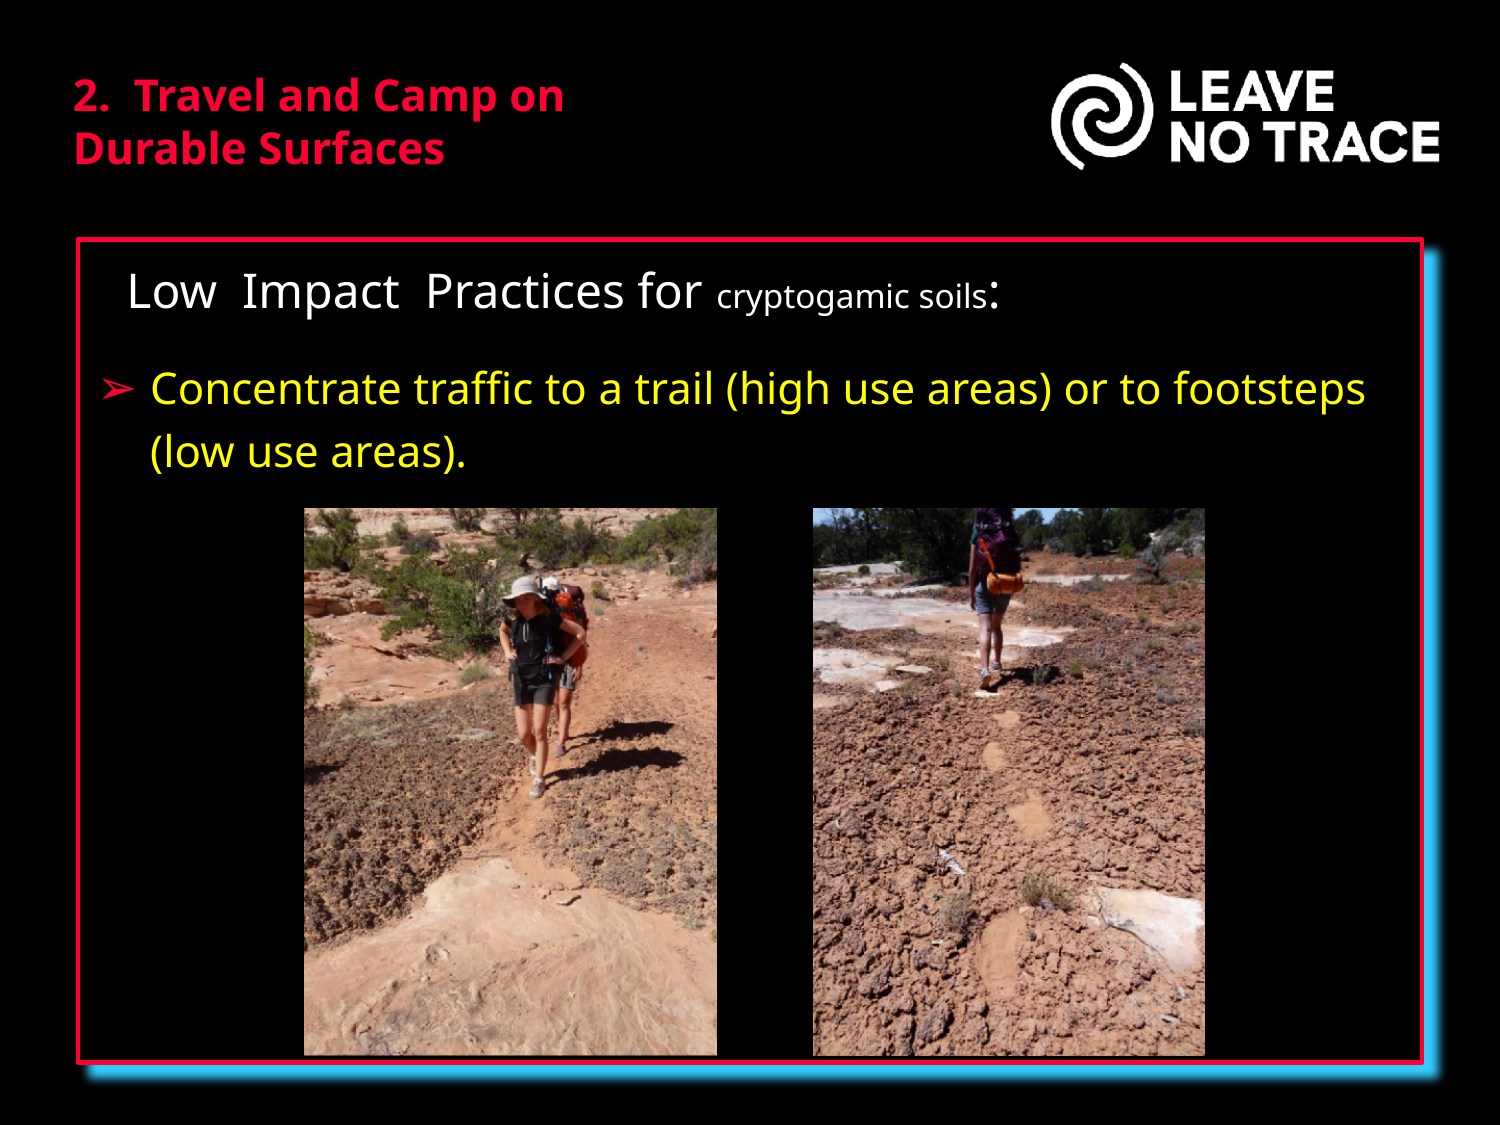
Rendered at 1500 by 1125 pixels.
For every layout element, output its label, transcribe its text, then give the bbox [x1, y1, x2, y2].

list Concentrate traffic to a trail (high use areas) or to footsteps (low use areas). [88, 342, 1423, 509]
text_box Low Impact Practices for cryptogamic soils: [126, 260, 1001, 318]
title 2. Travel and Camp on Durable Surfaces [64, 58, 1061, 182]
picture [1034, 48, 1452, 180]
picture [304, 508, 717, 1057]
picture [813, 508, 1205, 1057]
